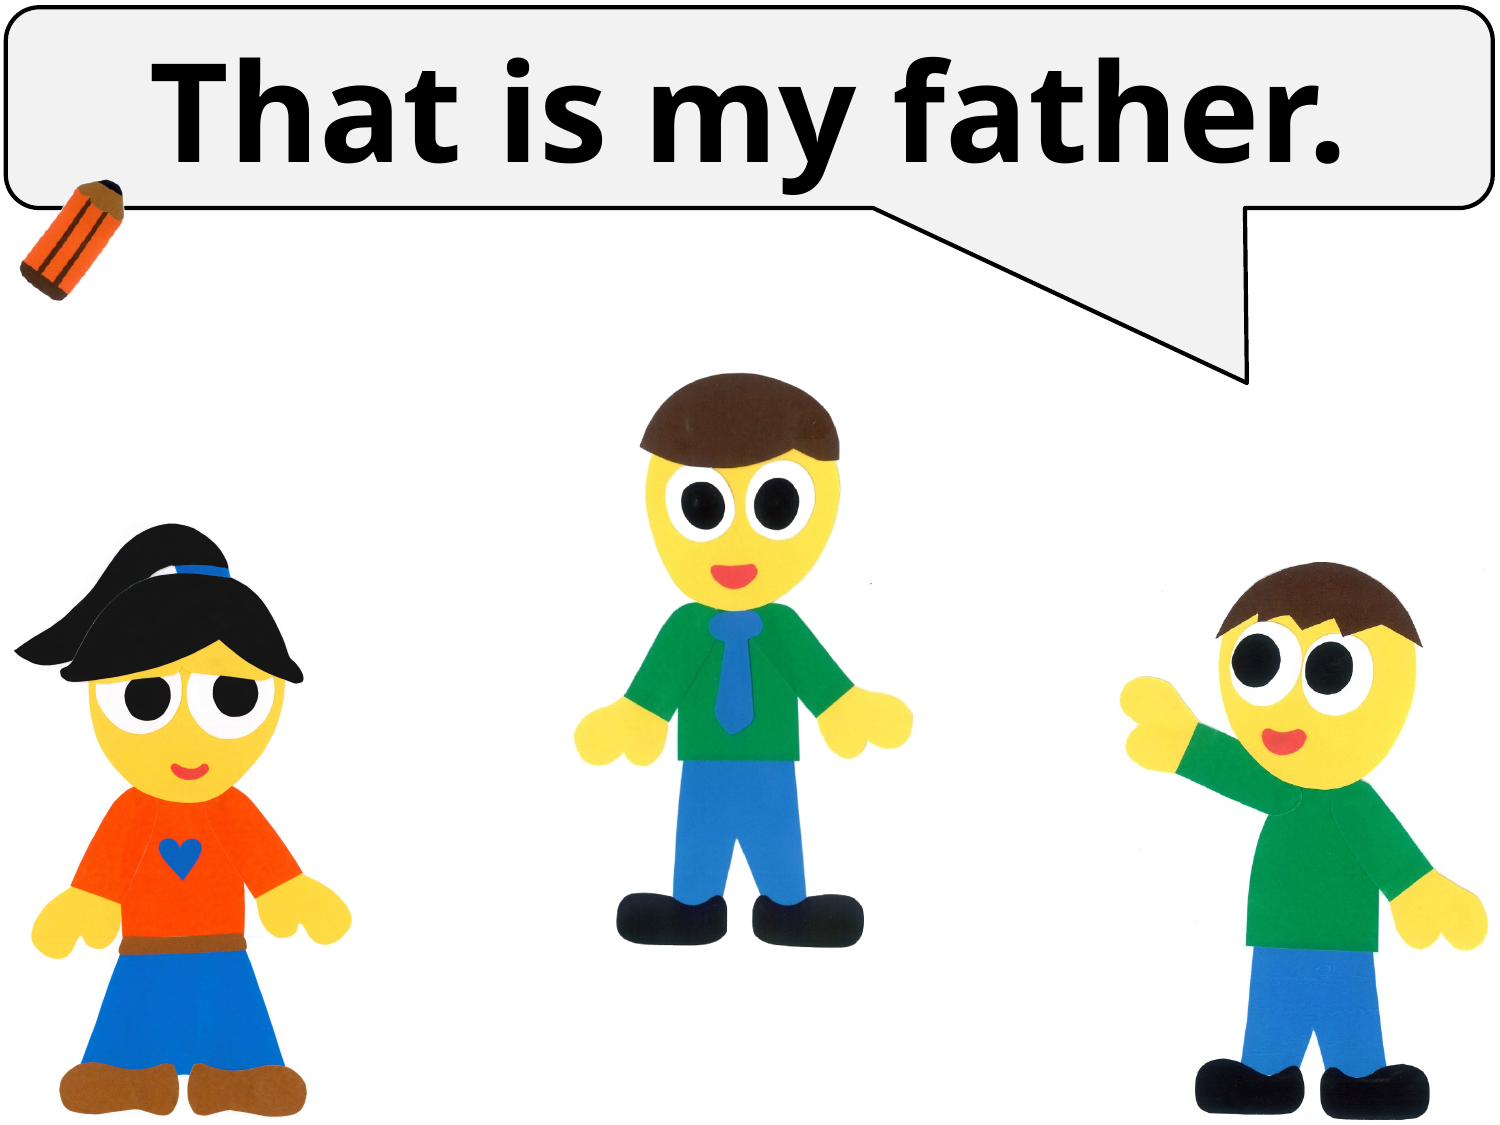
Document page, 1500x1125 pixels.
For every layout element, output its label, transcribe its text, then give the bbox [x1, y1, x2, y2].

picture [0, 491, 383, 1125]
picture [572, 369, 915, 950]
text_box That is my father. [3, 5, 1495, 385]
picture [2, 155, 148, 315]
picture [1115, 561, 1495, 1125]
